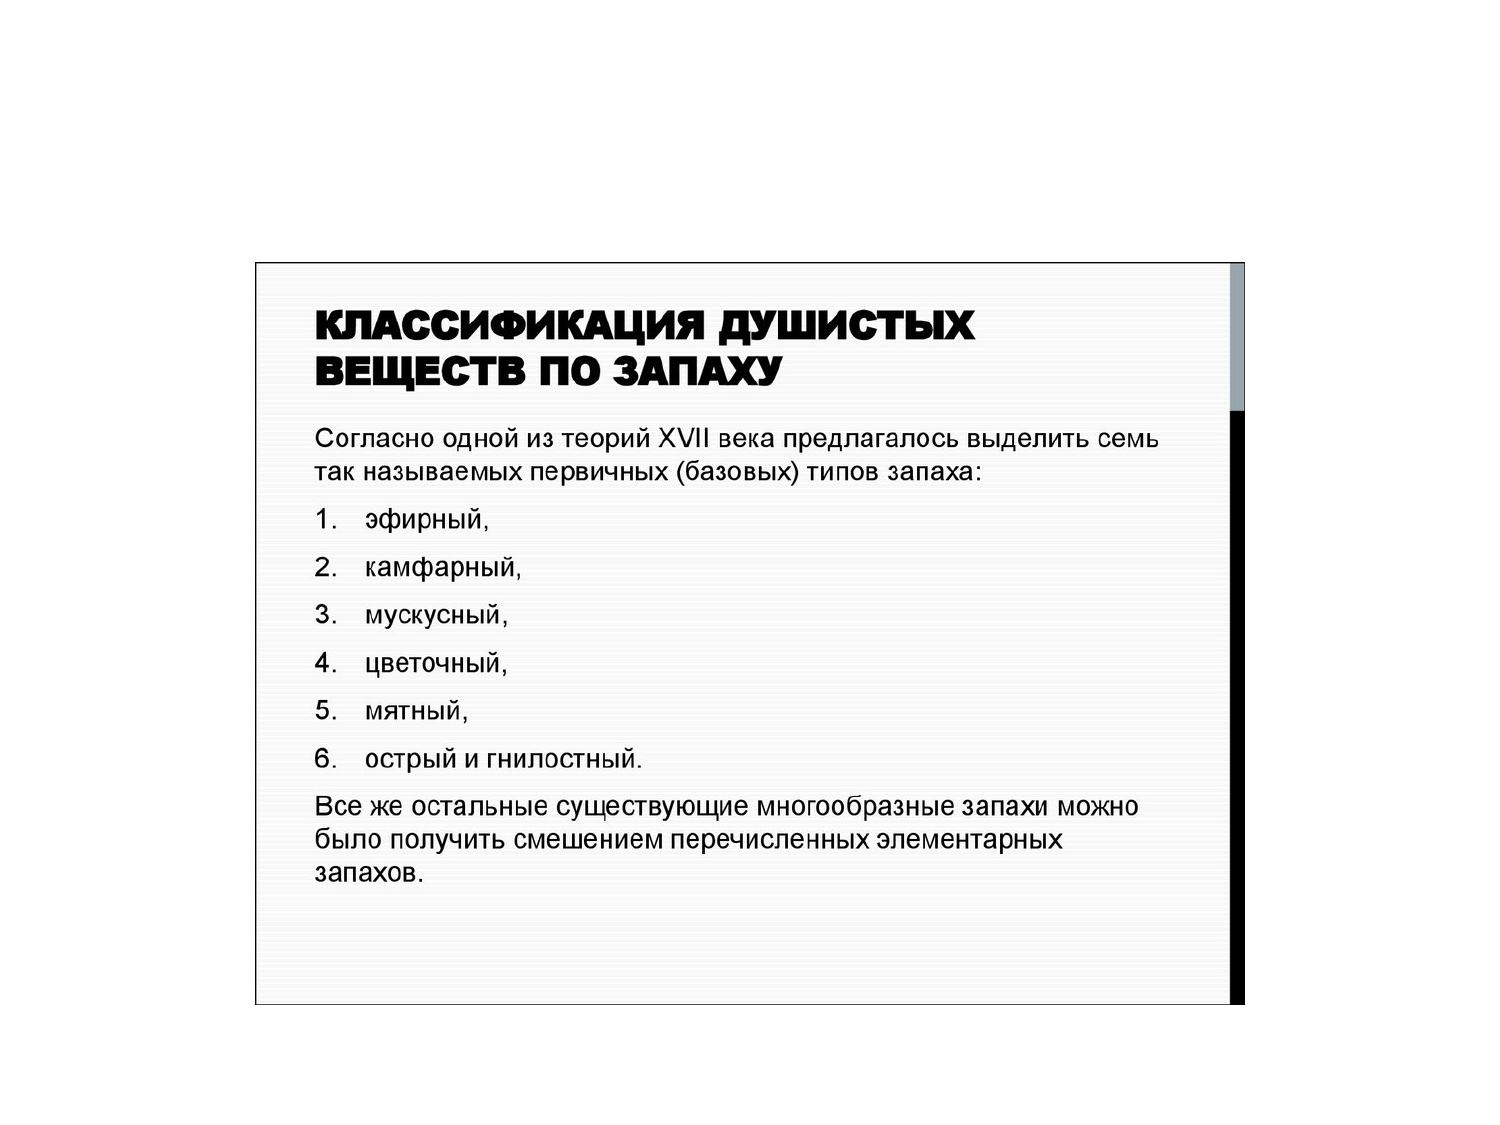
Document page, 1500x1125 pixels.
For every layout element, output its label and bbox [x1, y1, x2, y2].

list [254, 262, 1246, 1006]
